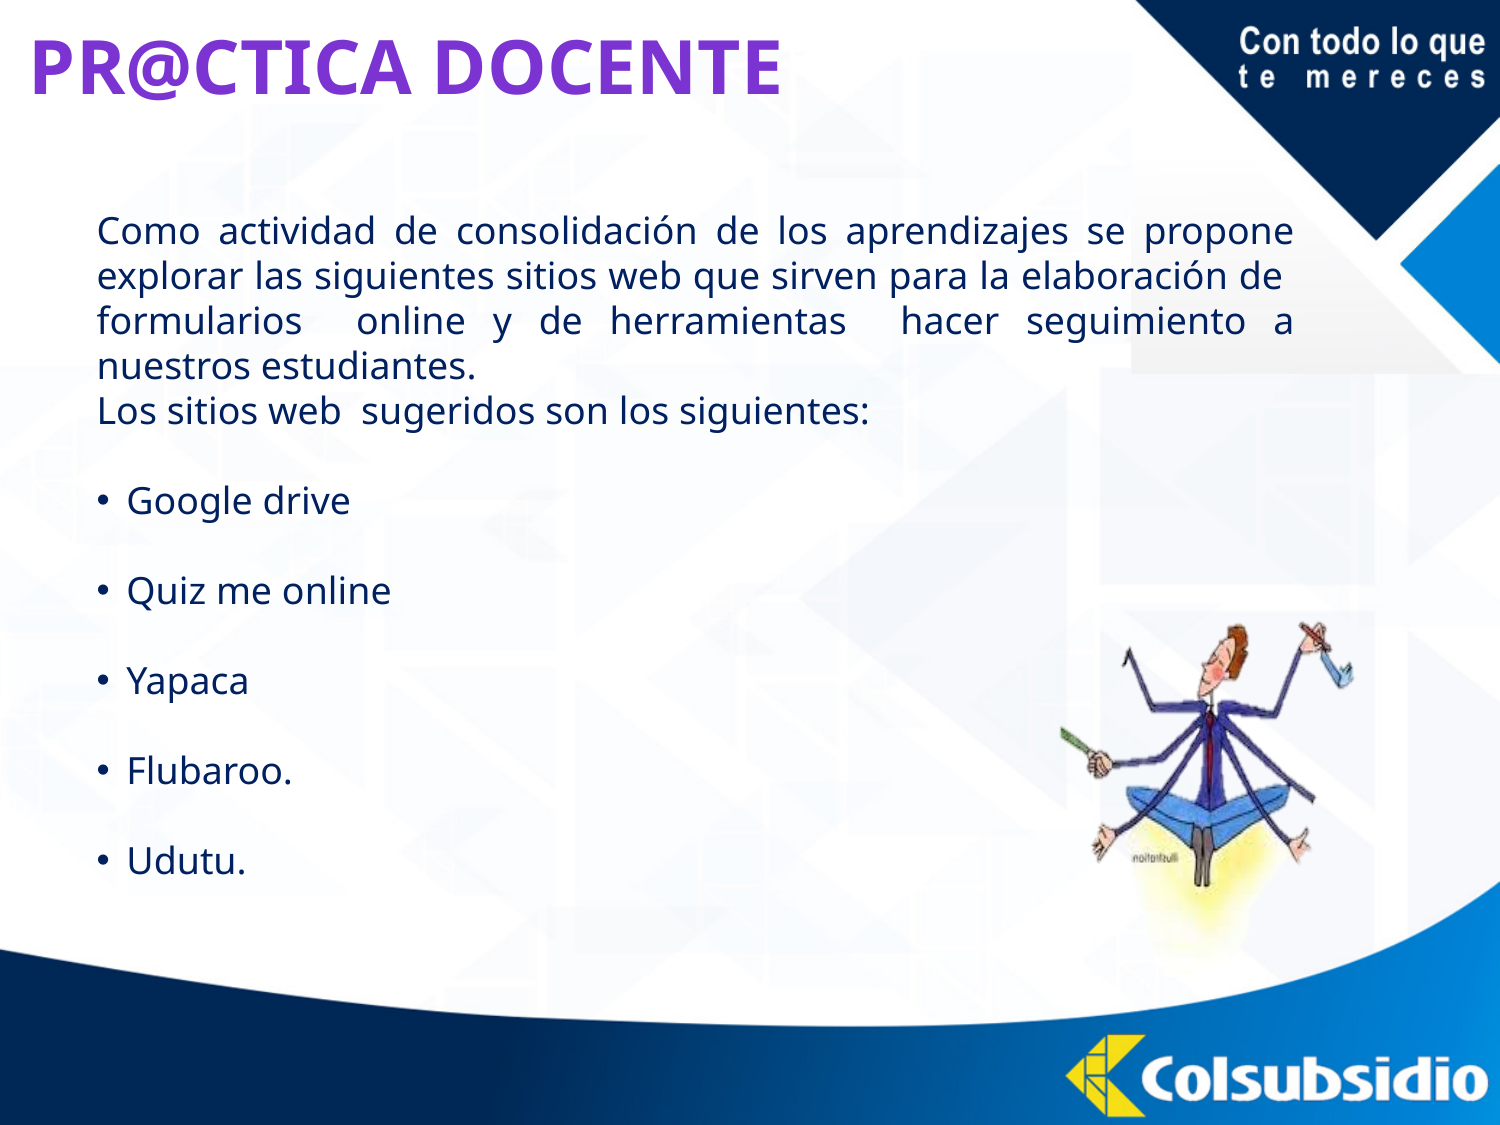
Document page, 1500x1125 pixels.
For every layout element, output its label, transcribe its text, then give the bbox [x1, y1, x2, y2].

text_box Como actividad de consolidación de los aprendizajes se propone explorar las siguientes sitios web que sirven para la elaboración de formularios online y de herramientas hacer seguimiento a nuestros estudiantes. Los sitios web sugeridos son los siguientes: Google drive Quiz me online Yapaca Flubaroo. Udutu. [81, 199, 1311, 939]
text_box Pr@ctica Docente [13, 11, 1196, 117]
picture [0, 0, 1500, 1125]
